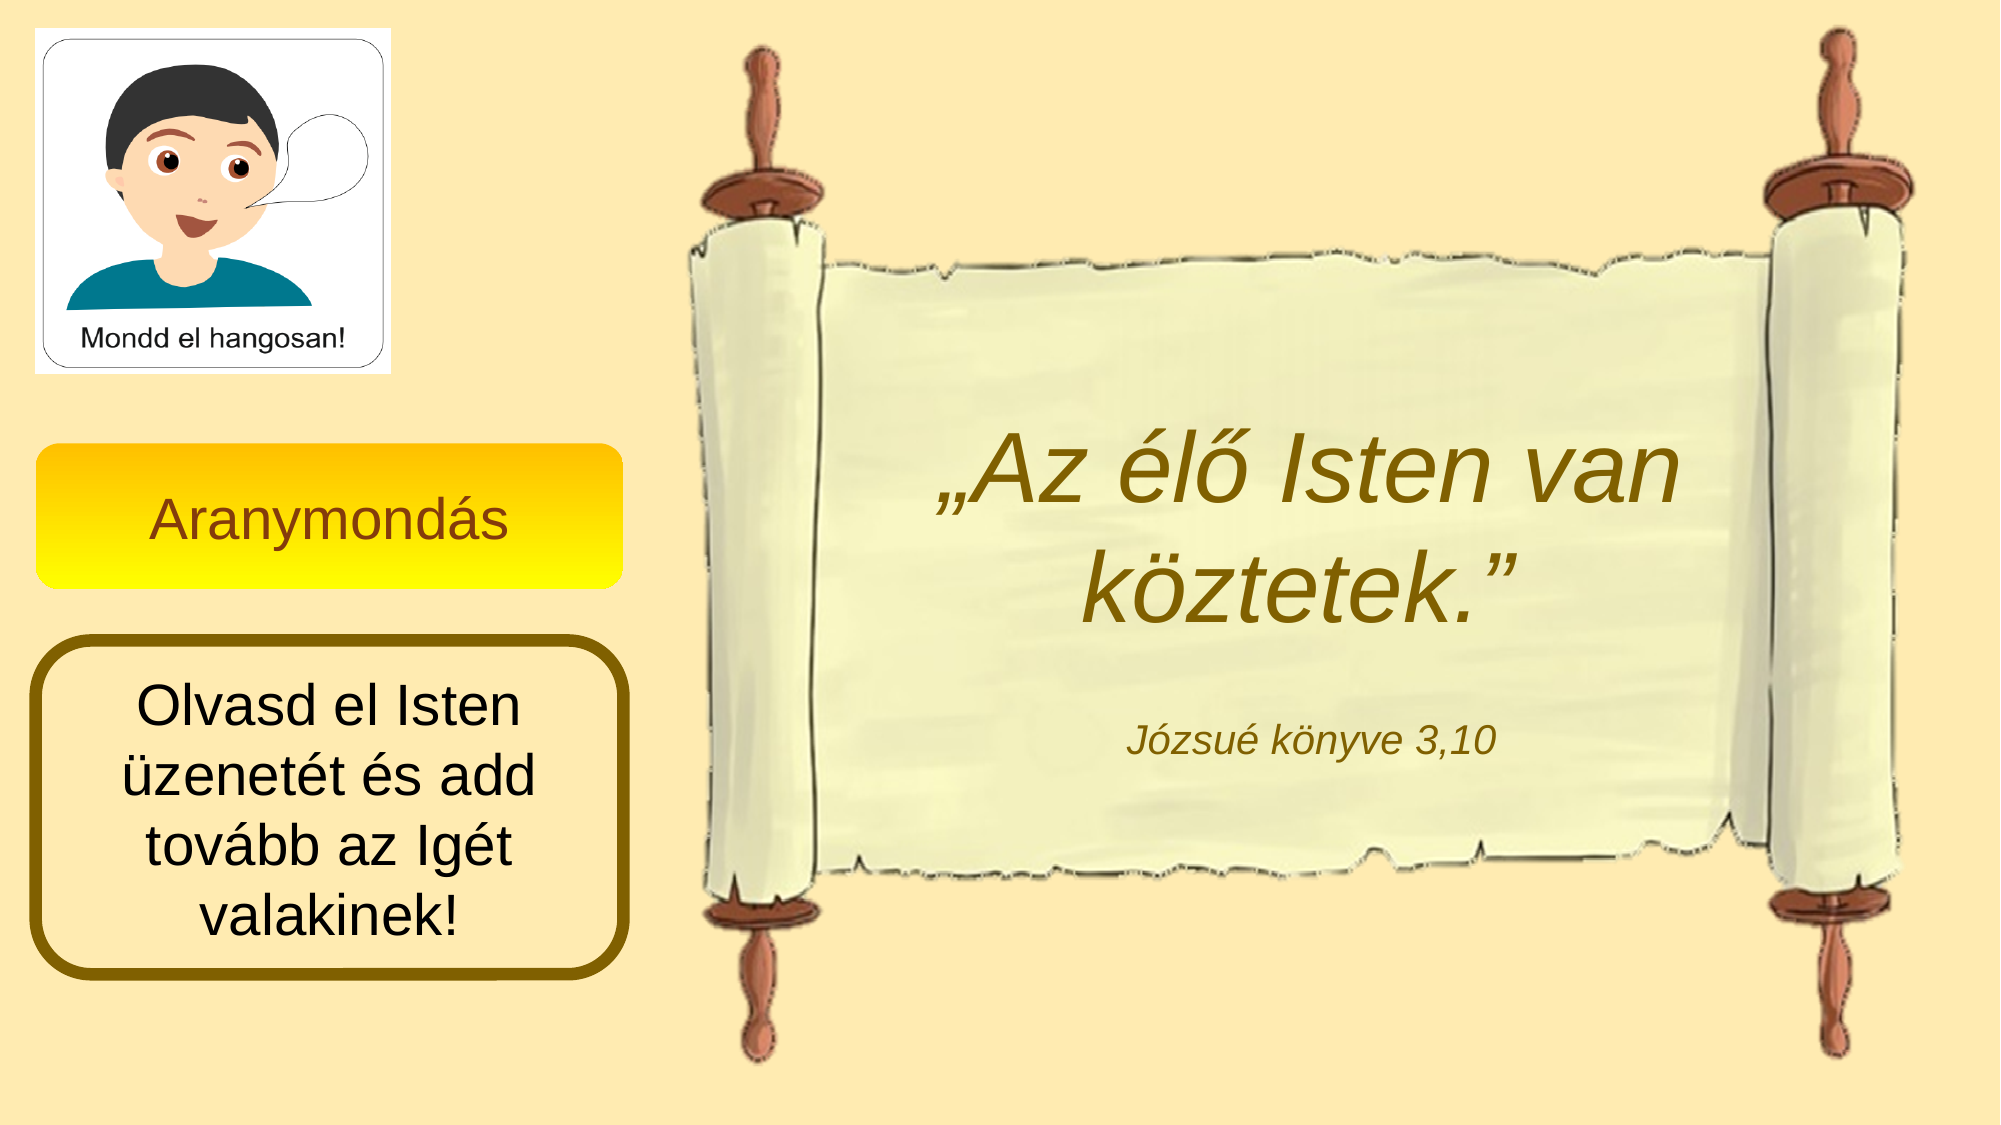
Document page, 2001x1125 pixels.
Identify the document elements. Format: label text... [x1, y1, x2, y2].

picture [623, 0, 2000, 1093]
text_box Olvasd el Isten üzenetét és add tovább az Igét valakinek! [34, 639, 623, 976]
picture [35, 28, 391, 374]
text_box Aranymondás [34, 442, 623, 590]
